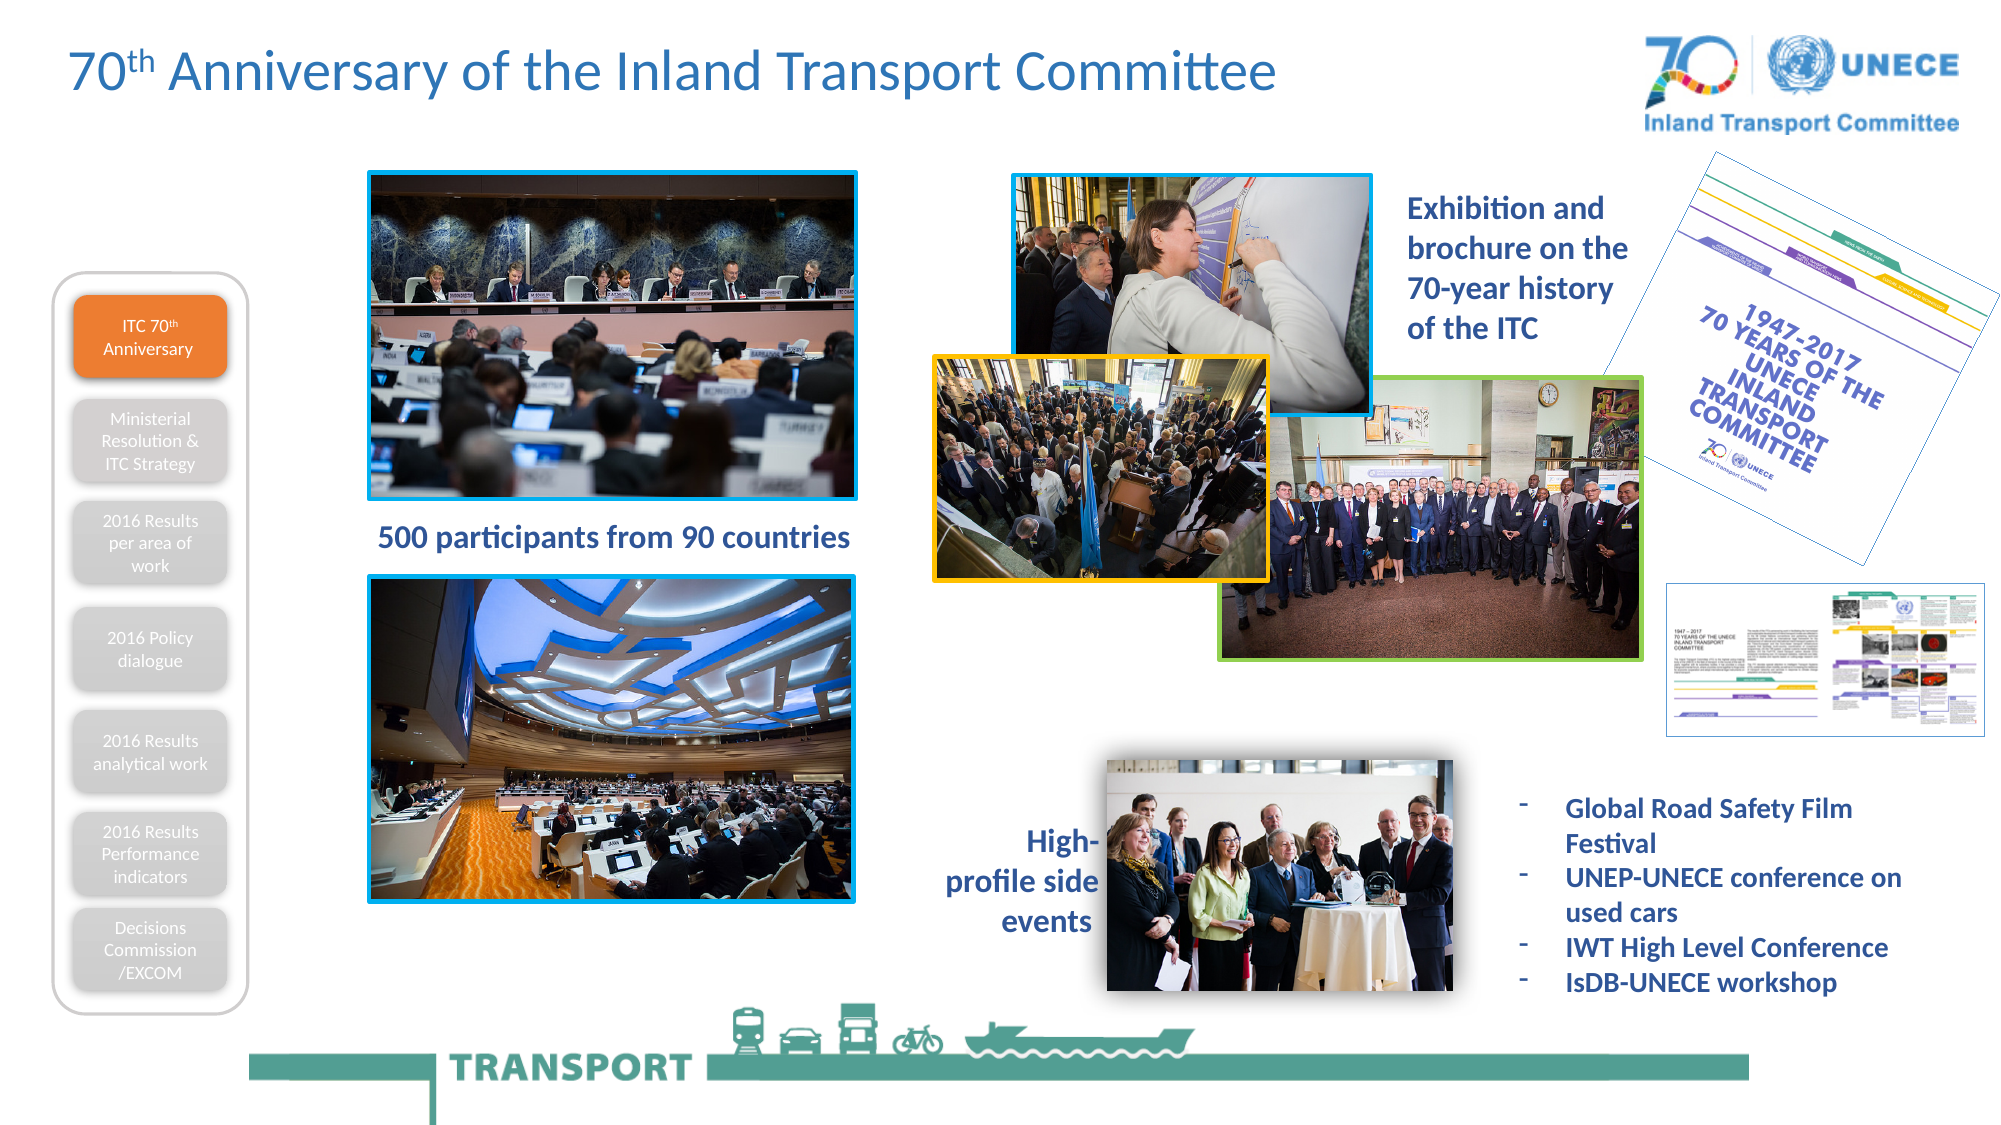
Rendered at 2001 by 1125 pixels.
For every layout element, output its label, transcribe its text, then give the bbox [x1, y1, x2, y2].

text_box 70th Anniversary of the Inland Transport Committee [53, 32, 1562, 132]
text_box Global Road Safety Film Festival UNEP-UNECE conference on used cars IWT High Level Conference IsDB-UNECE workshop [1504, 781, 1965, 1007]
text_box [51, 271, 250, 1016]
picture [372, 580, 850, 898]
picture [372, 176, 853, 496]
text_box High-profile side events [926, 812, 1107, 947]
text_box Exhibition and brochure on the 70-year history of the ITC [1392, 179, 1655, 354]
picture [936, 152, 1999, 658]
picture [249, 760, 1749, 1125]
picture [1666, 583, 1985, 737]
text_box 500 participants from 90 countries [363, 507, 867, 563]
picture [1645, 35, 1959, 135]
text_box ITC 70th Anniversary [73, 295, 228, 378]
